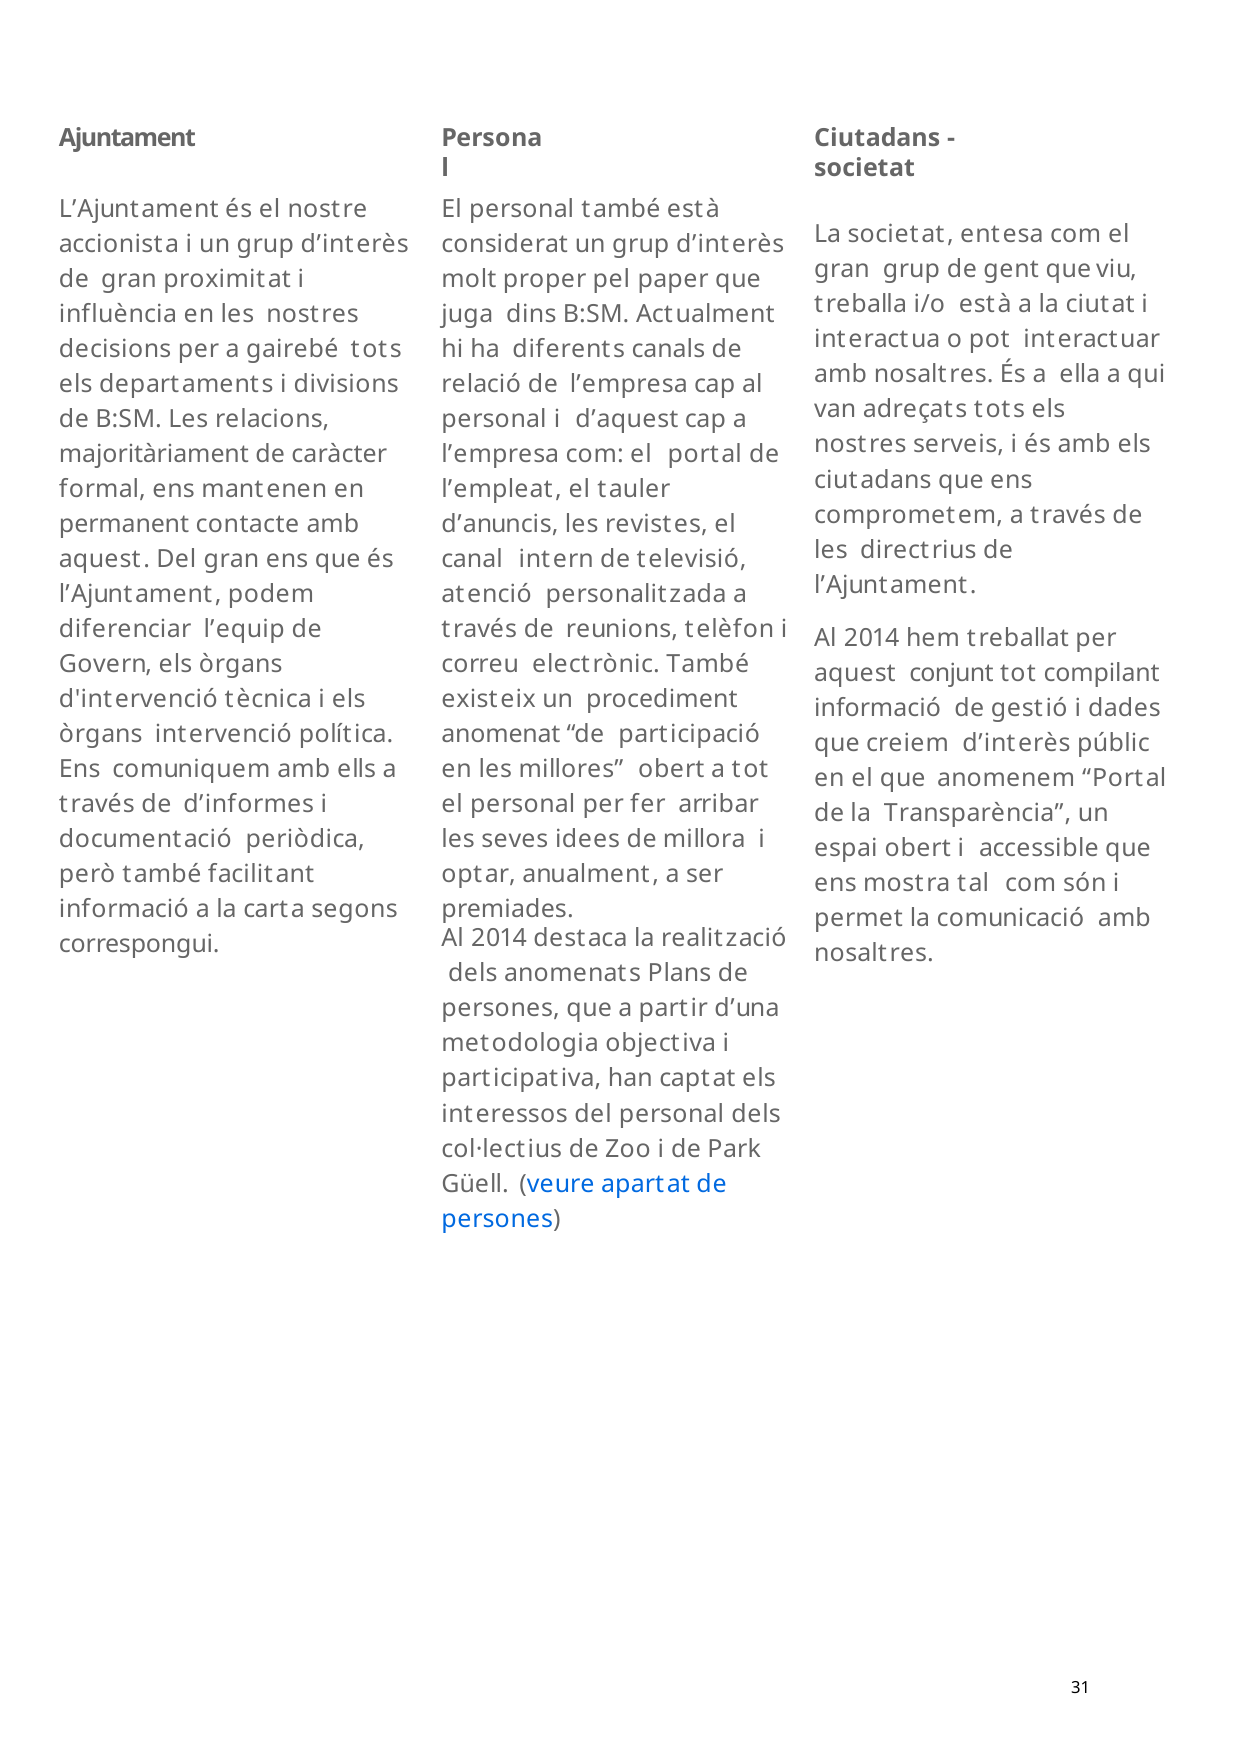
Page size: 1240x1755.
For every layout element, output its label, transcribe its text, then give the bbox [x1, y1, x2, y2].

text_box Al 2014 hem treballat per aquest conjunt tot compilant informació de gestió i dades que creiem d’interès públic en el que anomenem “Portal de la Transparència”, un espai obert i accessible que ens mostra tal com són i permet la comunicació amb nosaltres. [812, 613, 1173, 967]
text_box Personal [439, 119, 548, 182]
slide_number 31 [1055, 1676, 1096, 1755]
text_box Ciutadans - societat [812, 119, 1051, 182]
text_box El personal també està considerat un grup d’interès molt proper pel paper que juga dins B:SM. Actualment hi ha diferents canals de relació de l’empresa cap al personal i d’aquest cap a l’empresa com: el portal de l’empleat, el tauler d’anuncis, les revistes, el canal intern de televisió, atenció personalitzada a través de reunions, telèfon i correu electrònic. També existeix un procediment anomenat “de participació en les millores” obert a tot el personal per fer arribar les seves idees de millora i optar, anualment, a ser premiades. [439, 185, 797, 923]
text_box L’Ajuntament és el nostre accionista i un grup d’interès de gran proximitat i influència en les nostres decisions per a gairebé tots els departaments i divisions de B:SM. Les relacions, majoritàriament de caràcter formal, ens mantenen en permanent contacte amb aquest. Del gran ens que és l’Ajuntament, podem diferenciar l’equip de Govern, els òrgans d'intervenció tècnica i els òrgans intervenció política. Ens comuniquem amb ells a través de d’informes i documentació periòdica, però també facilitant informació a la carta segons correspongui. [56, 185, 418, 958]
text_box Ajuntament [56, 119, 197, 152]
text_box La societat, entesa com el gran grup de gent que viu, treballa i/o està a la ciutat i interactua o pot interactuar amb nosaltres. És a ella a qui van adreçats tots els nostres serveis, i és amb els ciutadans que ens comprometem, a través de les directrius de l’Ajuntament. [812, 210, 1168, 598]
text_box Al 2014 destaca la realització dels anomenats Plans de persones, que a partir d’una metodologia objectiva i participativa, han captat els interessos del personal dels col·lectius de Zoo i de Park Güell. (veure apartat de persones) [439, 914, 794, 1232]
